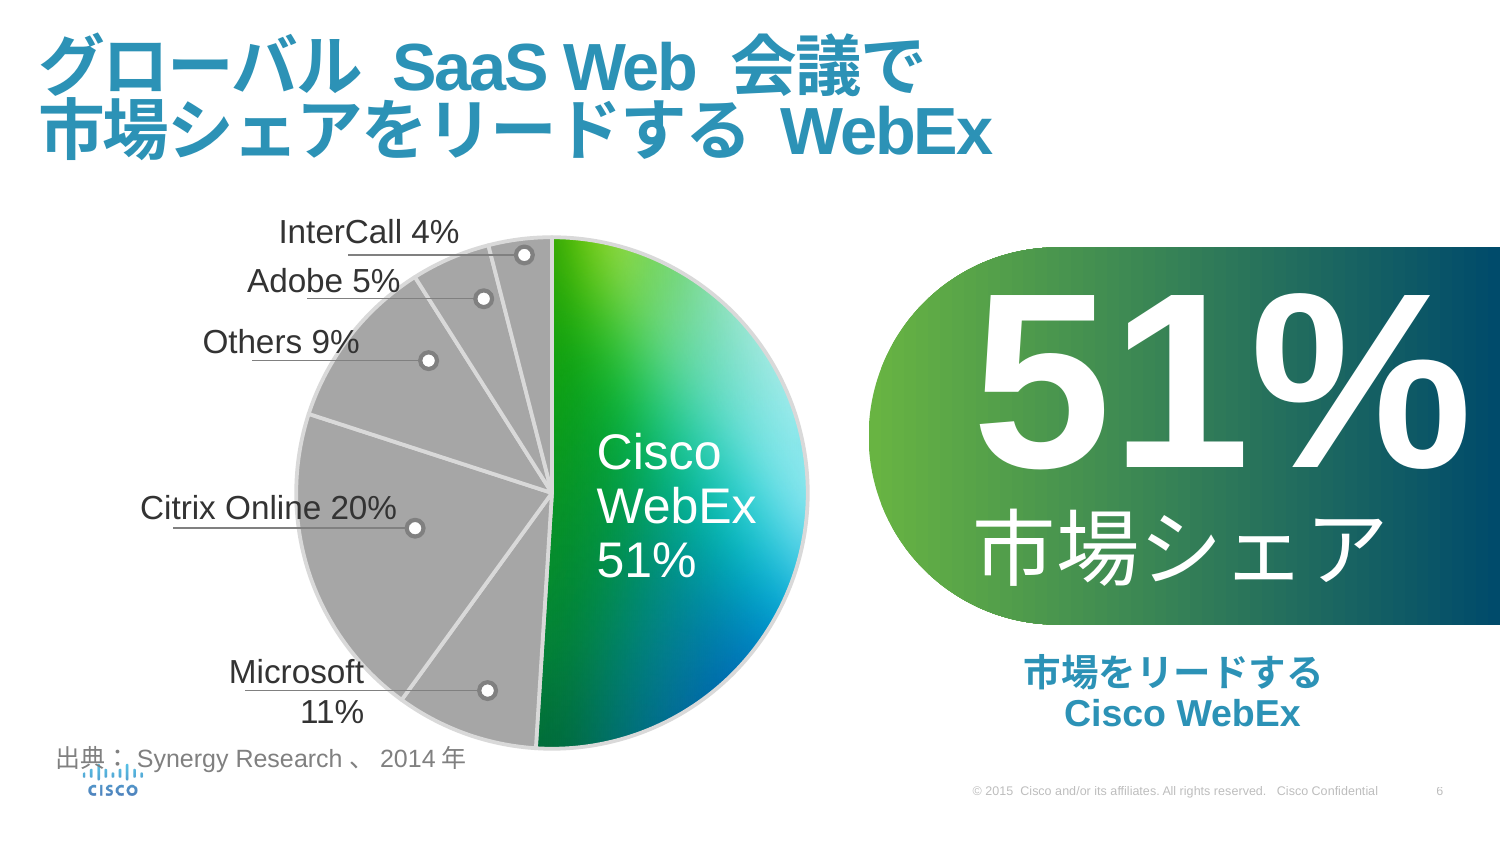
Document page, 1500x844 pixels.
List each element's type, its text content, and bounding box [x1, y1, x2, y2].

text_box 出典：Synergy Research、2014年 [40, 734, 1265, 780]
text_box 51% 市場シェア [1056, 268, 1489, 604]
picture [77, 780, 149, 803]
text_box 市場をリードする Cisco WebEx [1056, 654, 1393, 736]
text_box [0, 201, 1053, 762]
title グローバル SaaS Web 会議で 市場シェアをリードする WebEx [23, 43, 1393, 164]
text_box [1056, 247, 1500, 625]
